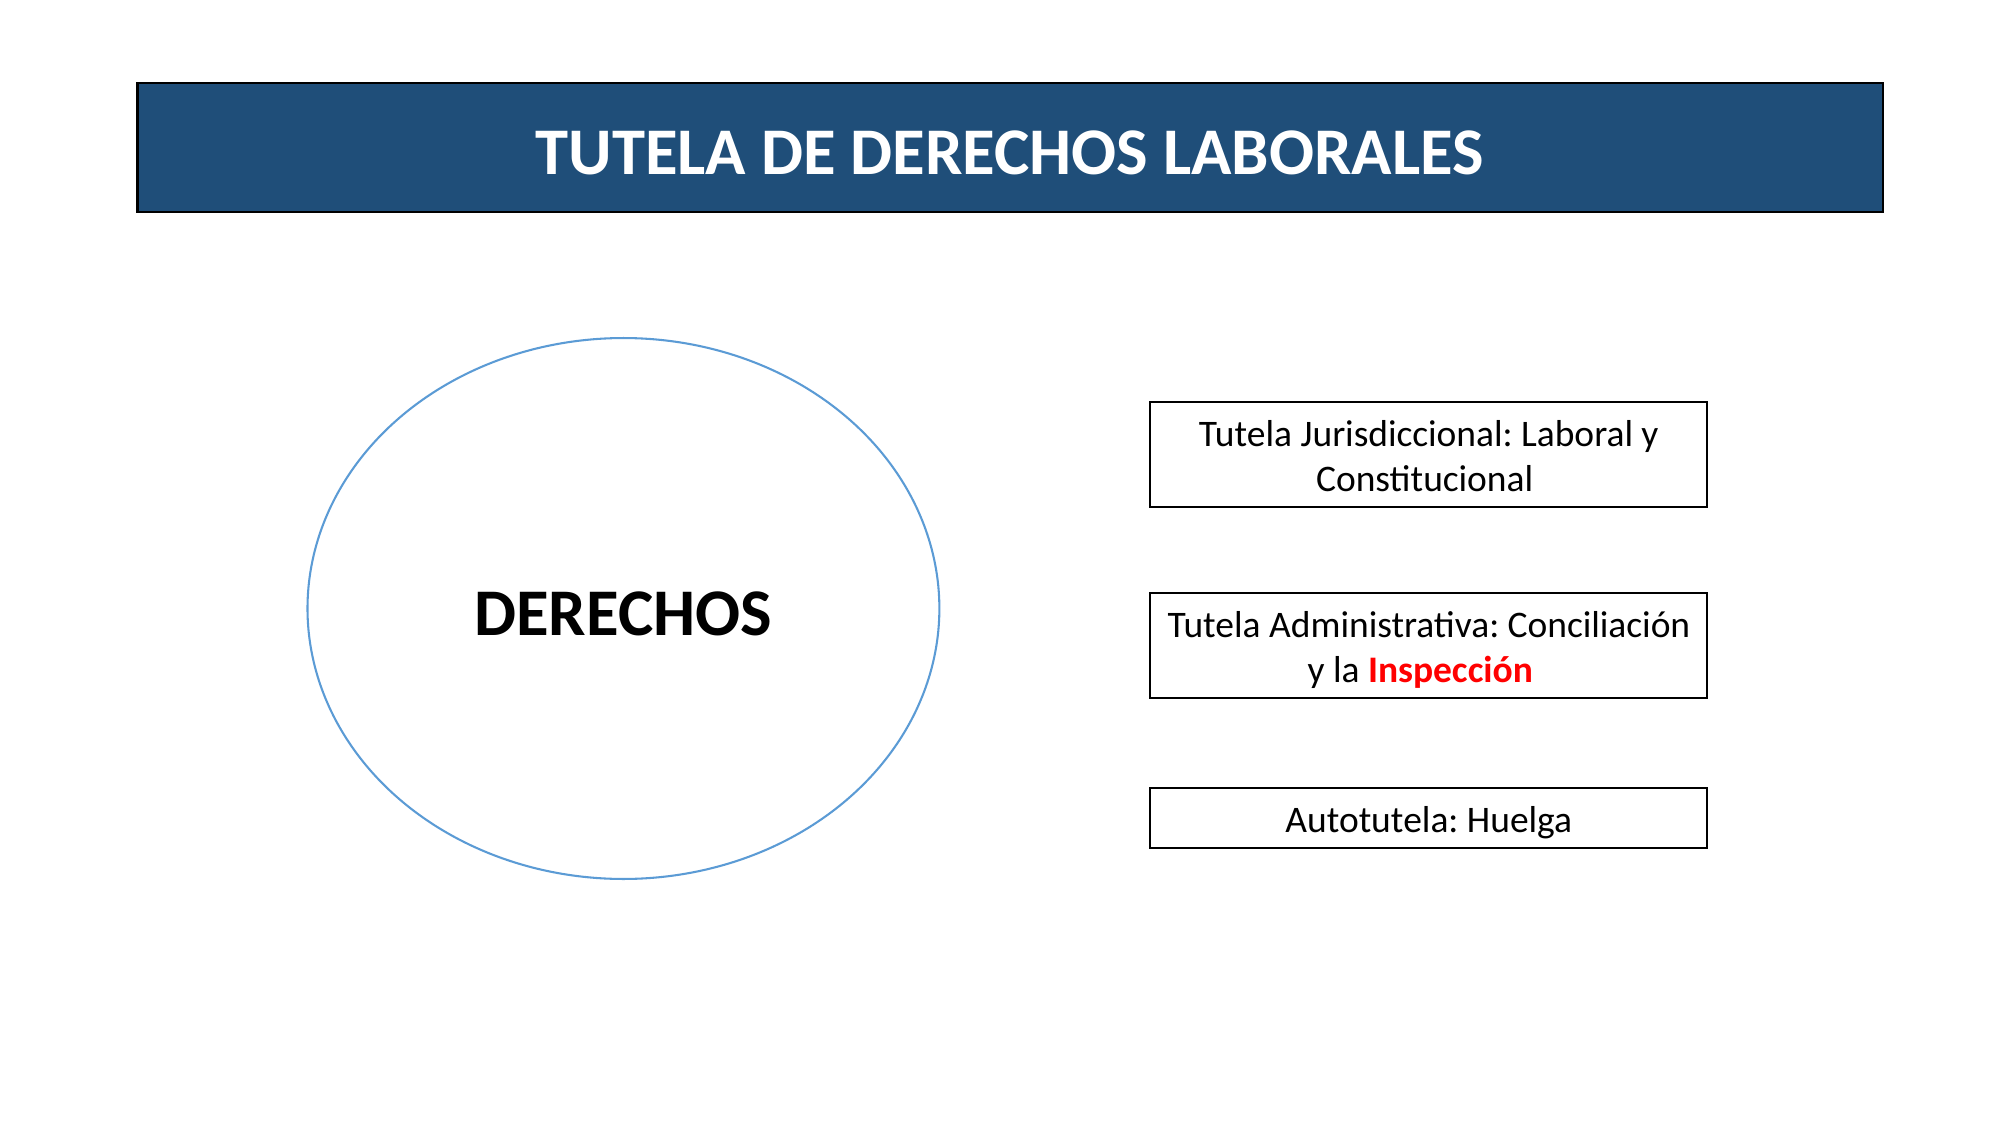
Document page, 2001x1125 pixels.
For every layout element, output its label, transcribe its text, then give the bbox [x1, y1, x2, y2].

text_box Tutela Administrativa: Conciliación y la Inspección [1149, 592, 1708, 699]
text_box DERECHOS [306, 336, 941, 881]
text_box Tutela Jurisdiccional: Laboral y Constitucional [1149, 401, 1708, 508]
text_box Autotutela: Huelga [1149, 787, 1708, 849]
text_box TUTELA DE DERECHOS LABORALES [136, 82, 1884, 213]
